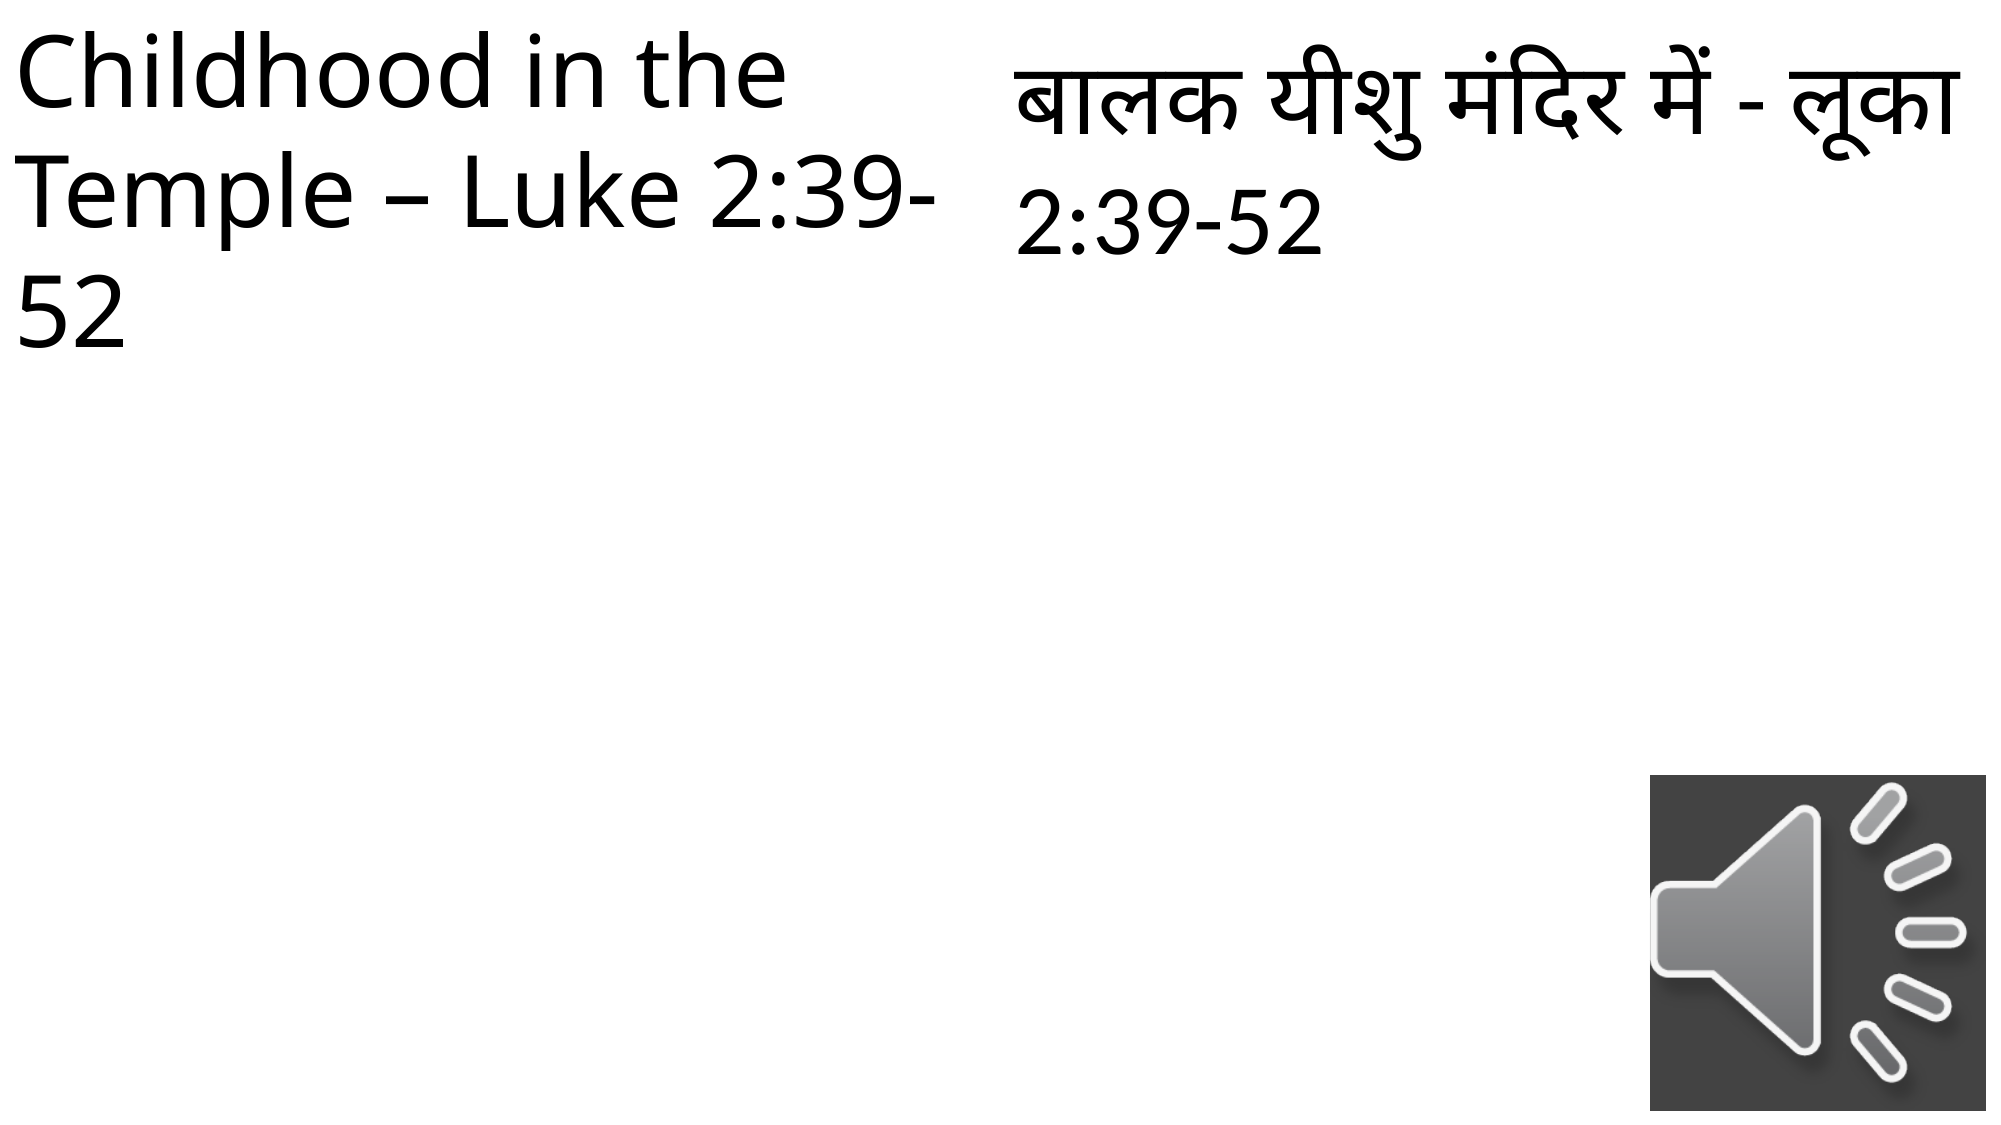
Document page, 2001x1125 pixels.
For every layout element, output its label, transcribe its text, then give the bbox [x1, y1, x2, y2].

text_box बालक यीशु मंदिर में - लूका 2:39-52 [999, 27, 2000, 1104]
picture [1648, 773, 1987, 1112]
text_box Childhood in the Temple – Luke 2:39-52 [0, 0, 981, 1125]
